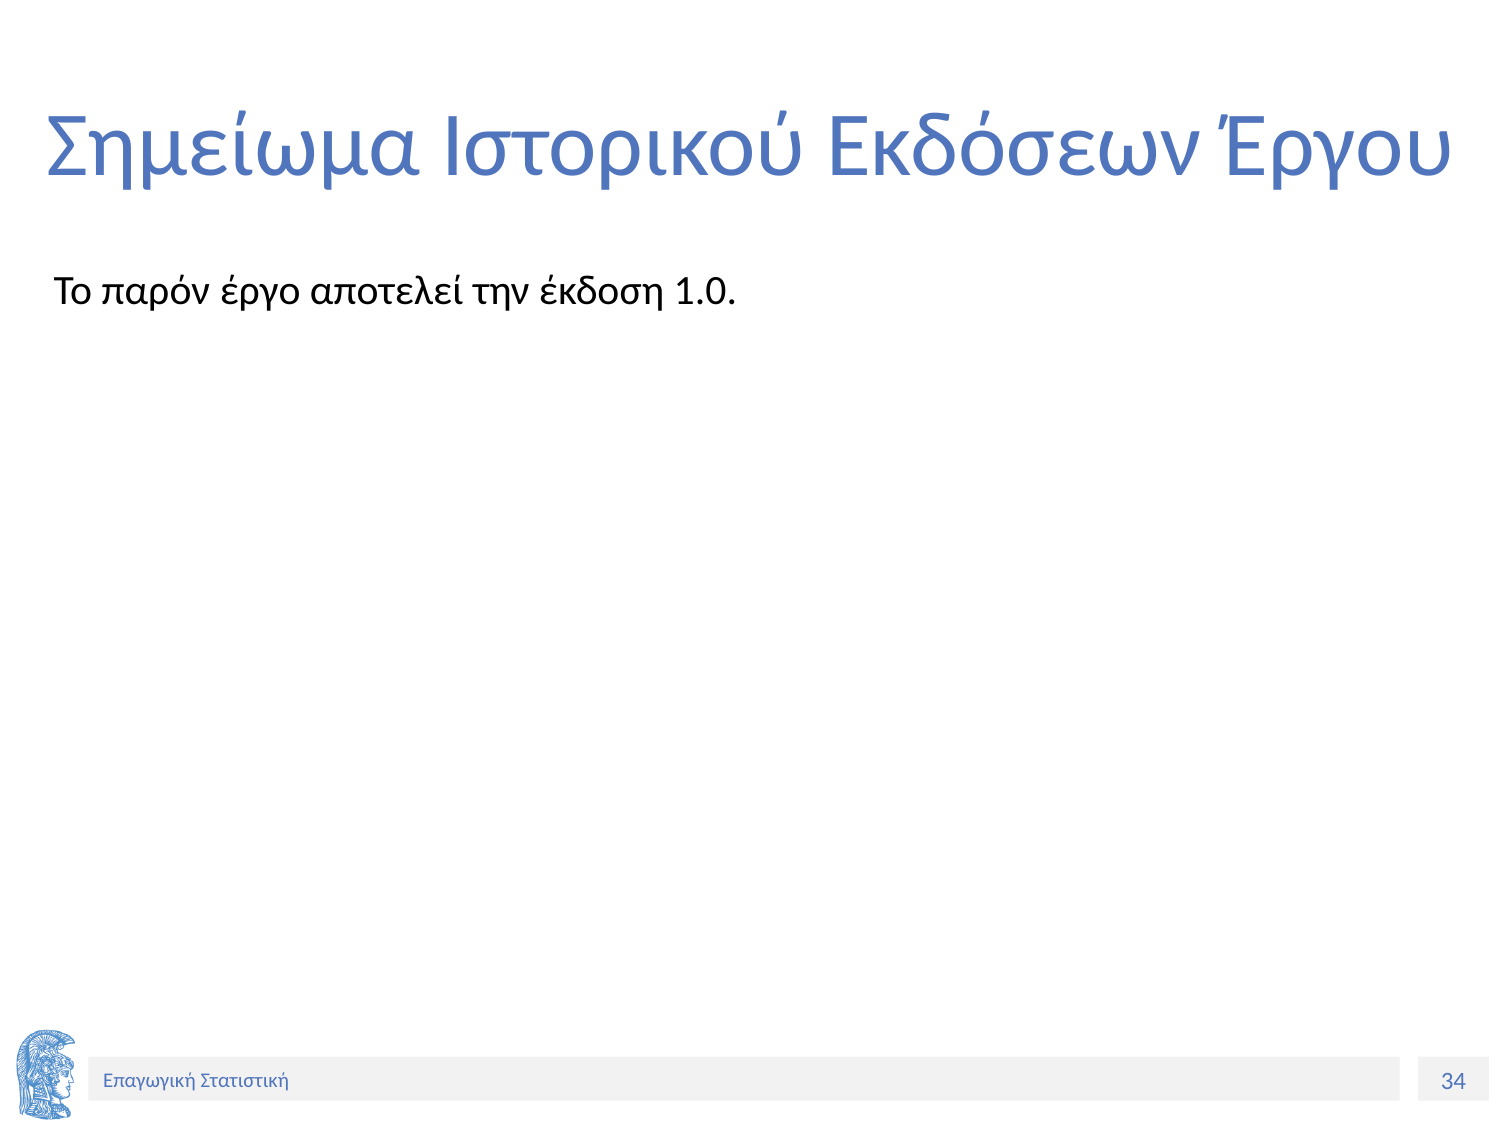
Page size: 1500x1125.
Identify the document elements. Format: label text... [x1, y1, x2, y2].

picture [9, 1026, 81, 1120]
title Σημείωμα Ιστορικού Εκδόσεων Έργου [0, 45, 1500, 233]
list Το παρόν έργο αποτελεί την έκδοση 1.0. [38, 255, 1447, 998]
